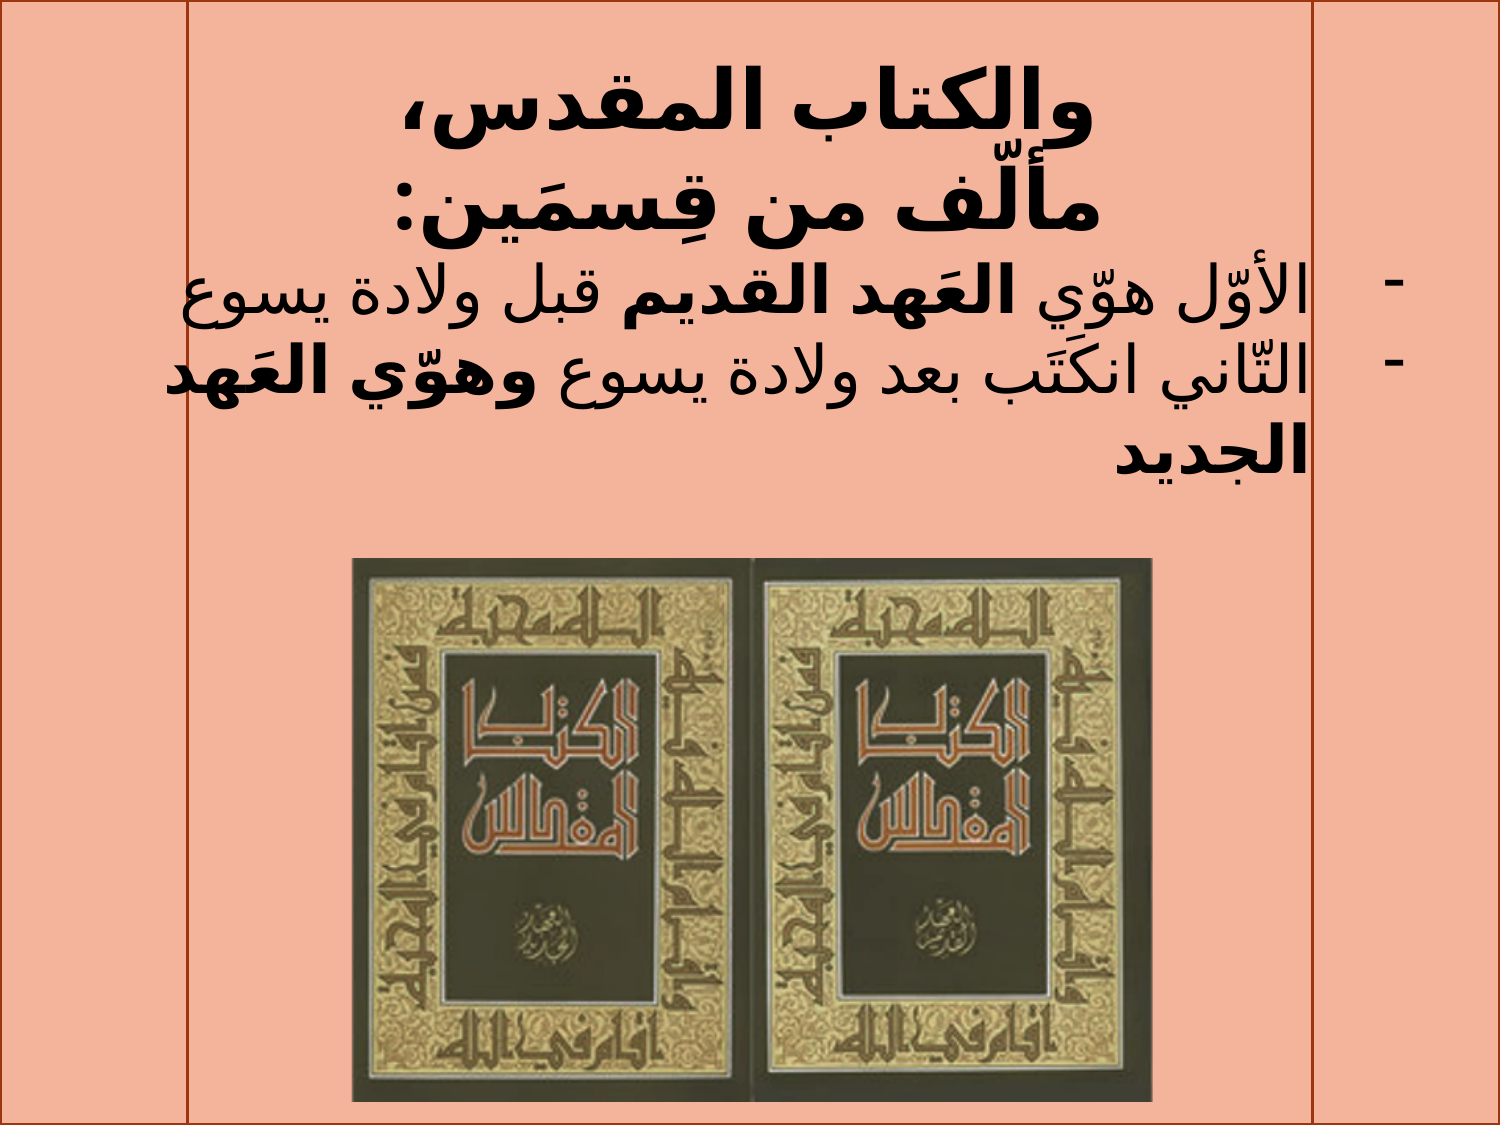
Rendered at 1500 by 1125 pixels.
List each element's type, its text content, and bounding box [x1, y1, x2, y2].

text_box والكتاب المقدس، مألّف من قِسمَين: الأوّل هوّي العَهد القديم قبل ولادة يسوع التّاني انكَتَب بعد ولادة يسوع وهوّي العَهد الجديد [76, 39, 1421, 574]
text_box [0, 0, 1500, 1125]
picture [234, 558, 1270, 1103]
